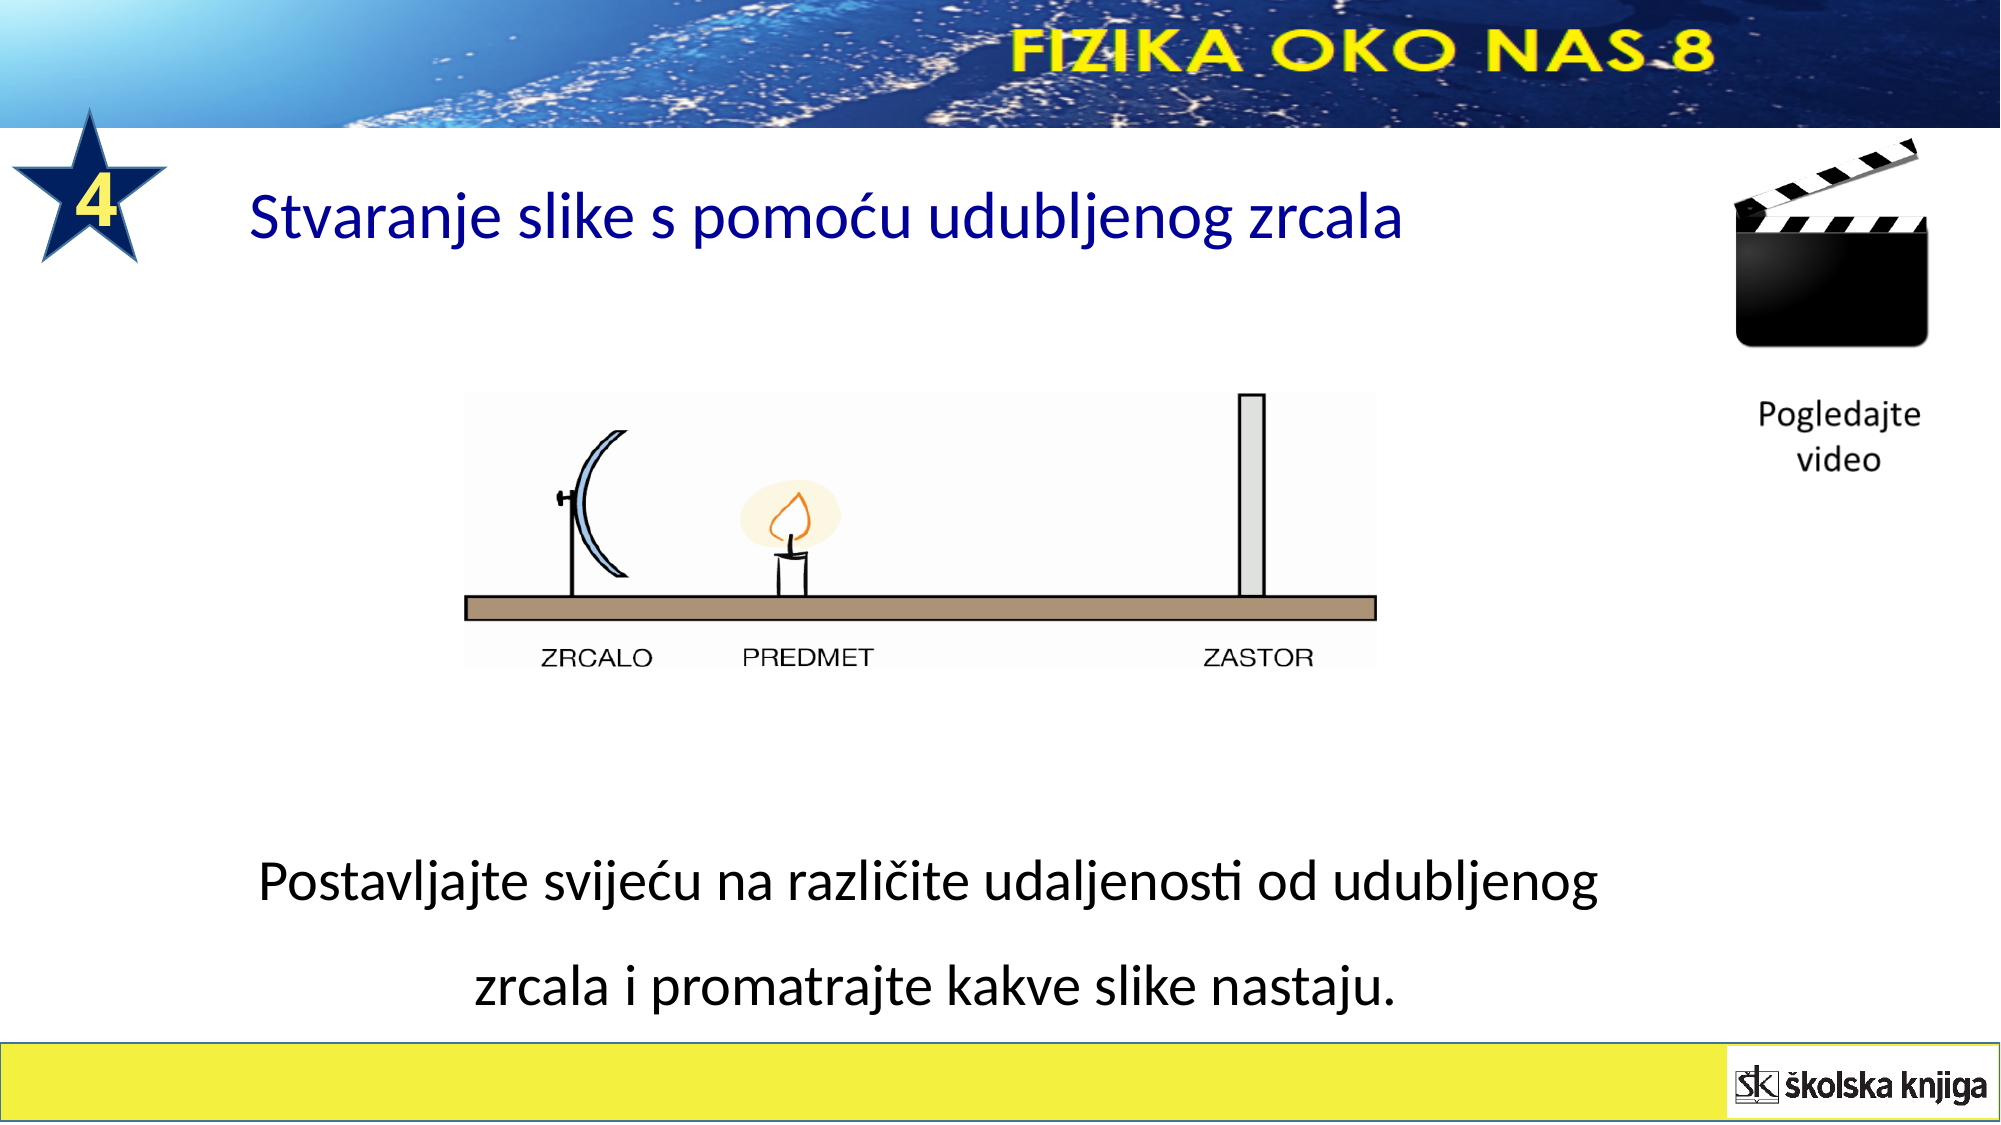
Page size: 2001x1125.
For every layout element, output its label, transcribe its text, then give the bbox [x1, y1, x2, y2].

picture [1726, 377, 1953, 505]
picture [0, 0, 2000, 128]
text_box Postavljajte svijeću na različite udaljenosti od udubljenog zrcala i promatrajte kakve slike nastaju. [244, 799, 1629, 1025]
picture [1732, 138, 1930, 349]
picture [1727, 1046, 1998, 1118]
text_box Stvaranje slike s pomoću udubljenog zrcala [235, 164, 1421, 260]
text_box 4 [11, 106, 168, 264]
picture [464, 393, 1377, 667]
